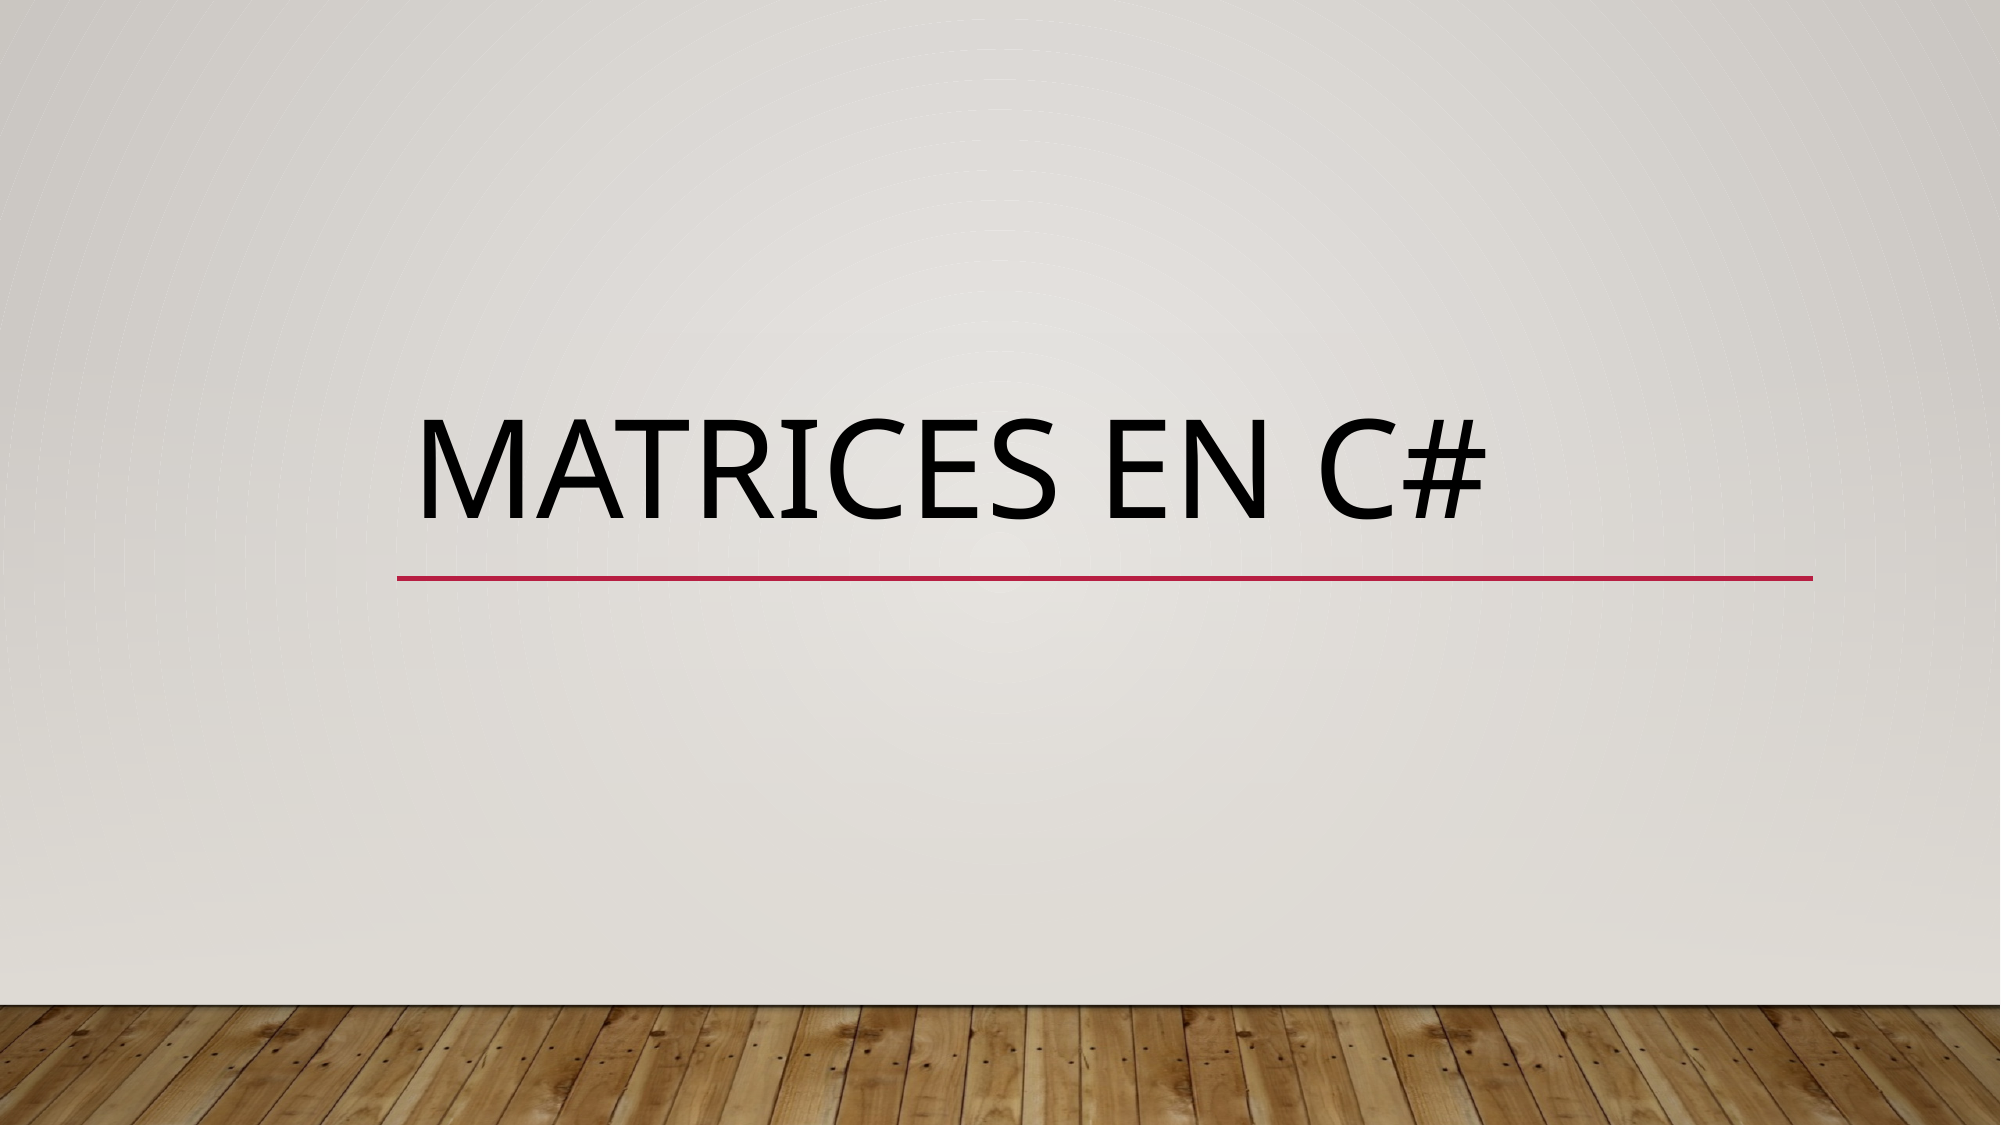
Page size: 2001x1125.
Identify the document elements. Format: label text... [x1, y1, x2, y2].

title MATRICES EN c# [396, 131, 1814, 549]
picture [0, 1005, 2000, 1125]
